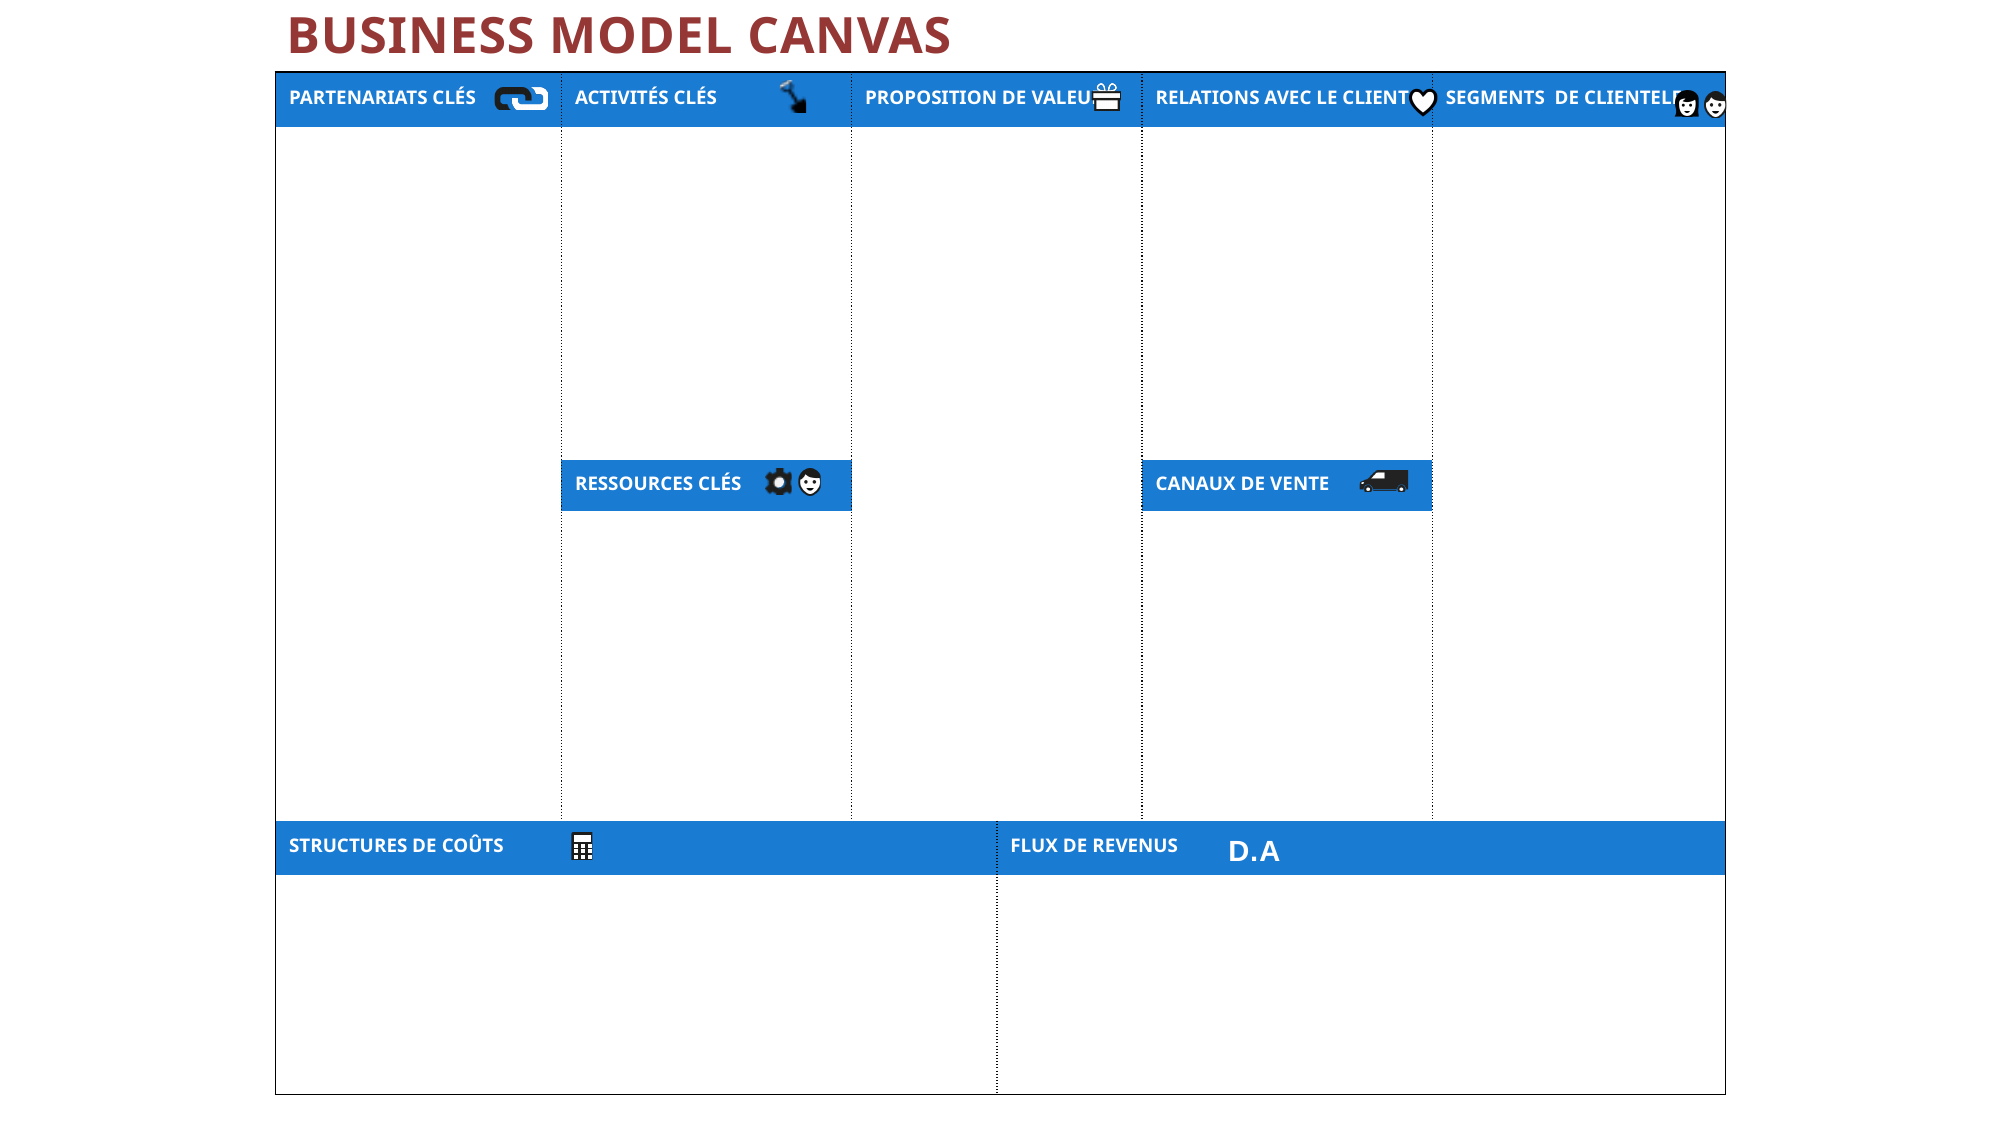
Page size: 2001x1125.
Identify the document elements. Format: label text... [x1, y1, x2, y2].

table_cell [561, 127, 852, 460]
table_header ACTIVITÉS CLÉS [561, 73, 852, 127]
table_cell [1142, 127, 1432, 460]
table_cell [997, 875, 1725, 1094]
table_cell [561, 511, 852, 821]
table_cell RESSOURCES CLÉS [561, 460, 852, 511]
table_cell [852, 127, 1142, 821]
picture [779, 80, 807, 113]
table_cell FLUX DE REVENUS [997, 821, 1725, 875]
table_cell STRUCTURES DE COÛTS [276, 821, 997, 875]
picture [1407, 87, 1438, 118]
text_box BUSINESS MODEL CANVAS [273, 0, 1175, 66]
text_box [764, 468, 821, 496]
picture [571, 832, 593, 860]
table_header PROPOSITION DE VALEUR [852, 73, 1142, 127]
table_header RELATIONS AVEC LE CLIENT [1142, 73, 1432, 127]
table_cell [276, 875, 997, 1094]
table_cell [276, 127, 561, 821]
picture [1091, 83, 1122, 111]
table_header PARTENARIATS CLÉS [276, 73, 561, 127]
table_cell CANAUX DE VENTE [1142, 460, 1432, 511]
table_cell [1432, 127, 1725, 821]
table_header SEGMENTS DE CLIENTELE [1432, 73, 1725, 127]
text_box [1674, 90, 1727, 118]
table_cell [1142, 511, 1432, 821]
picture [494, 87, 549, 110]
text_box D.A [1212, 832, 1297, 868]
picture [1359, 469, 1409, 492]
